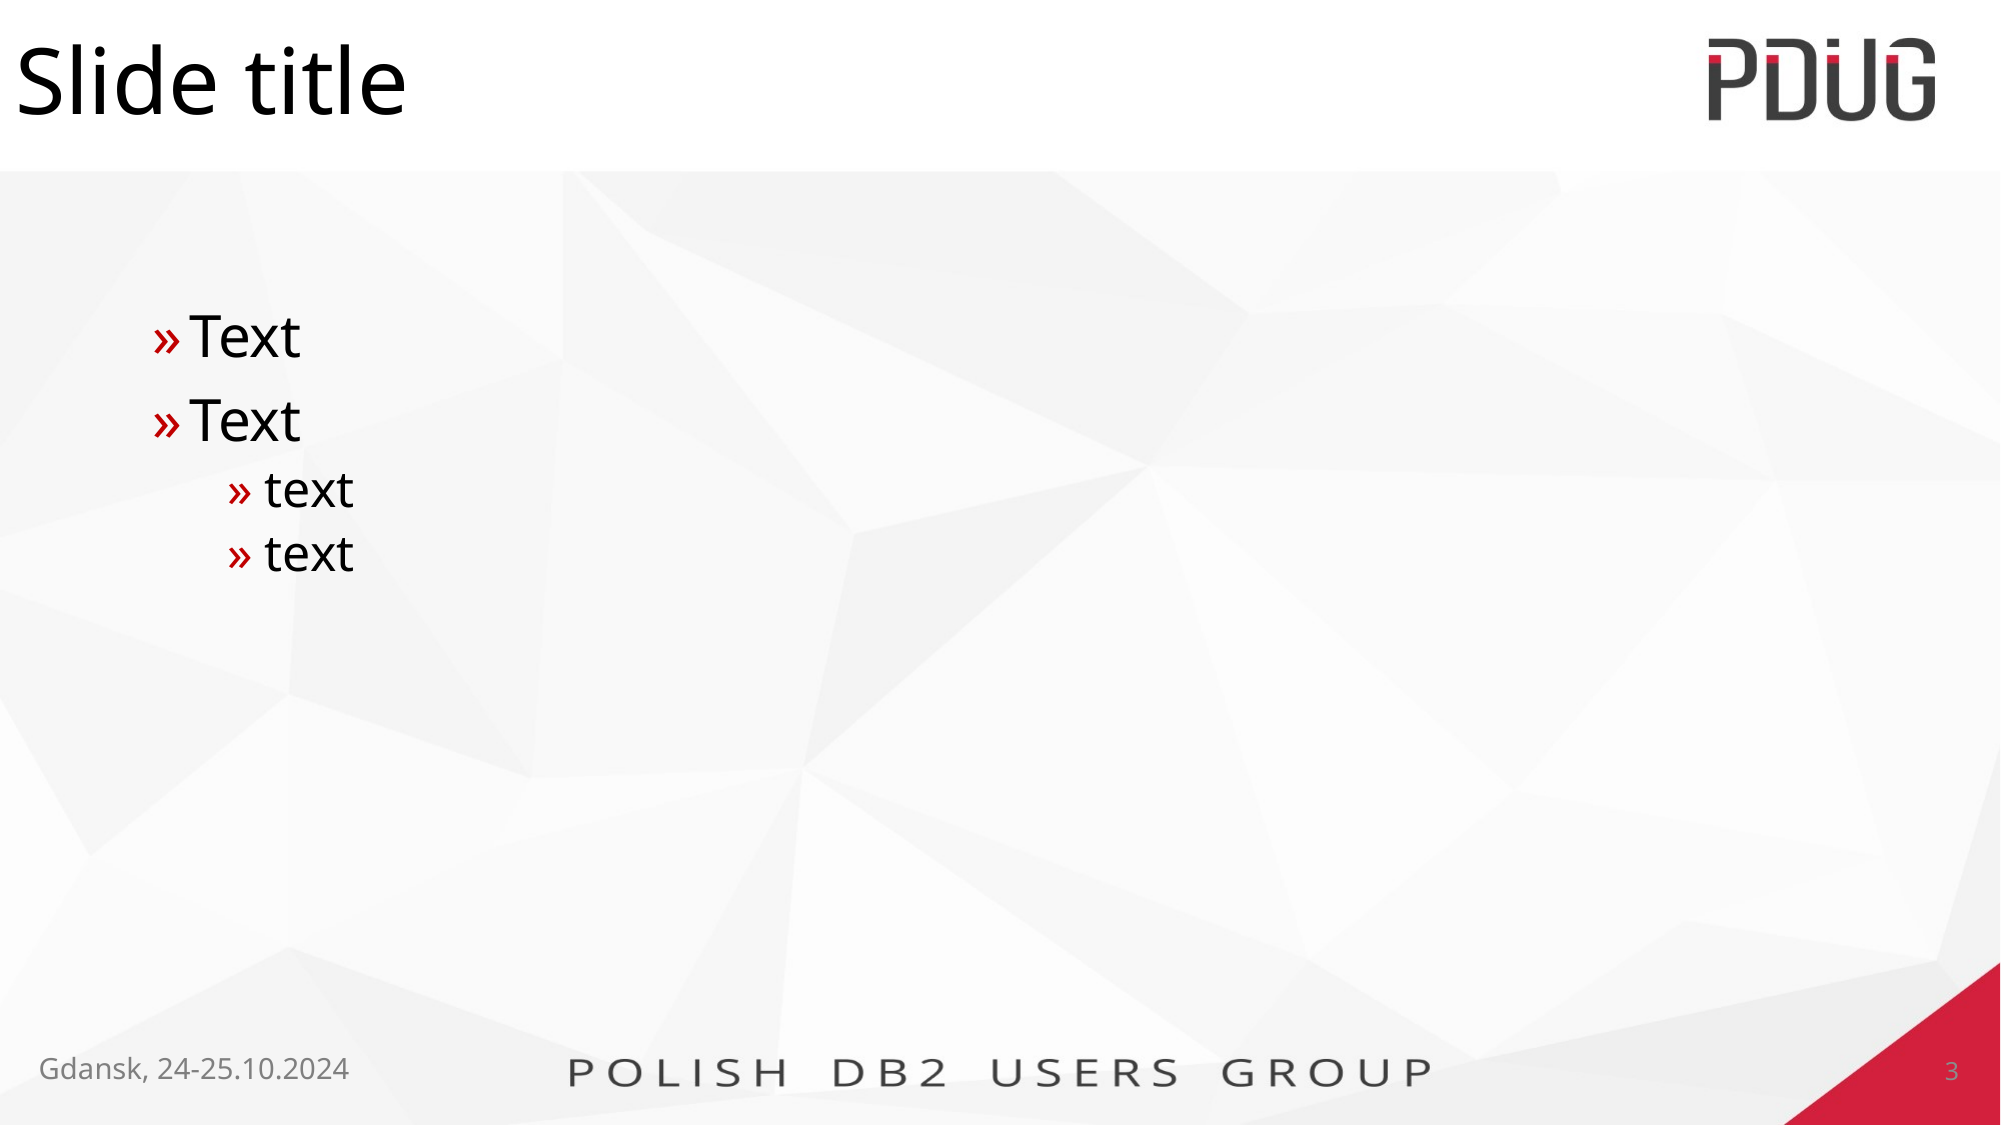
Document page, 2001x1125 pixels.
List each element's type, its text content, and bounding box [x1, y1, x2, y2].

list Text Text text text [137, 299, 1863, 1014]
picture [0, 0, 2001, 1125]
title Slide title [0, 0, 1697, 170]
footer Gdansk, 24-25.10.2024 [23, 1042, 556, 1103]
slide_number 3 [1524, 1042, 1975, 1103]
